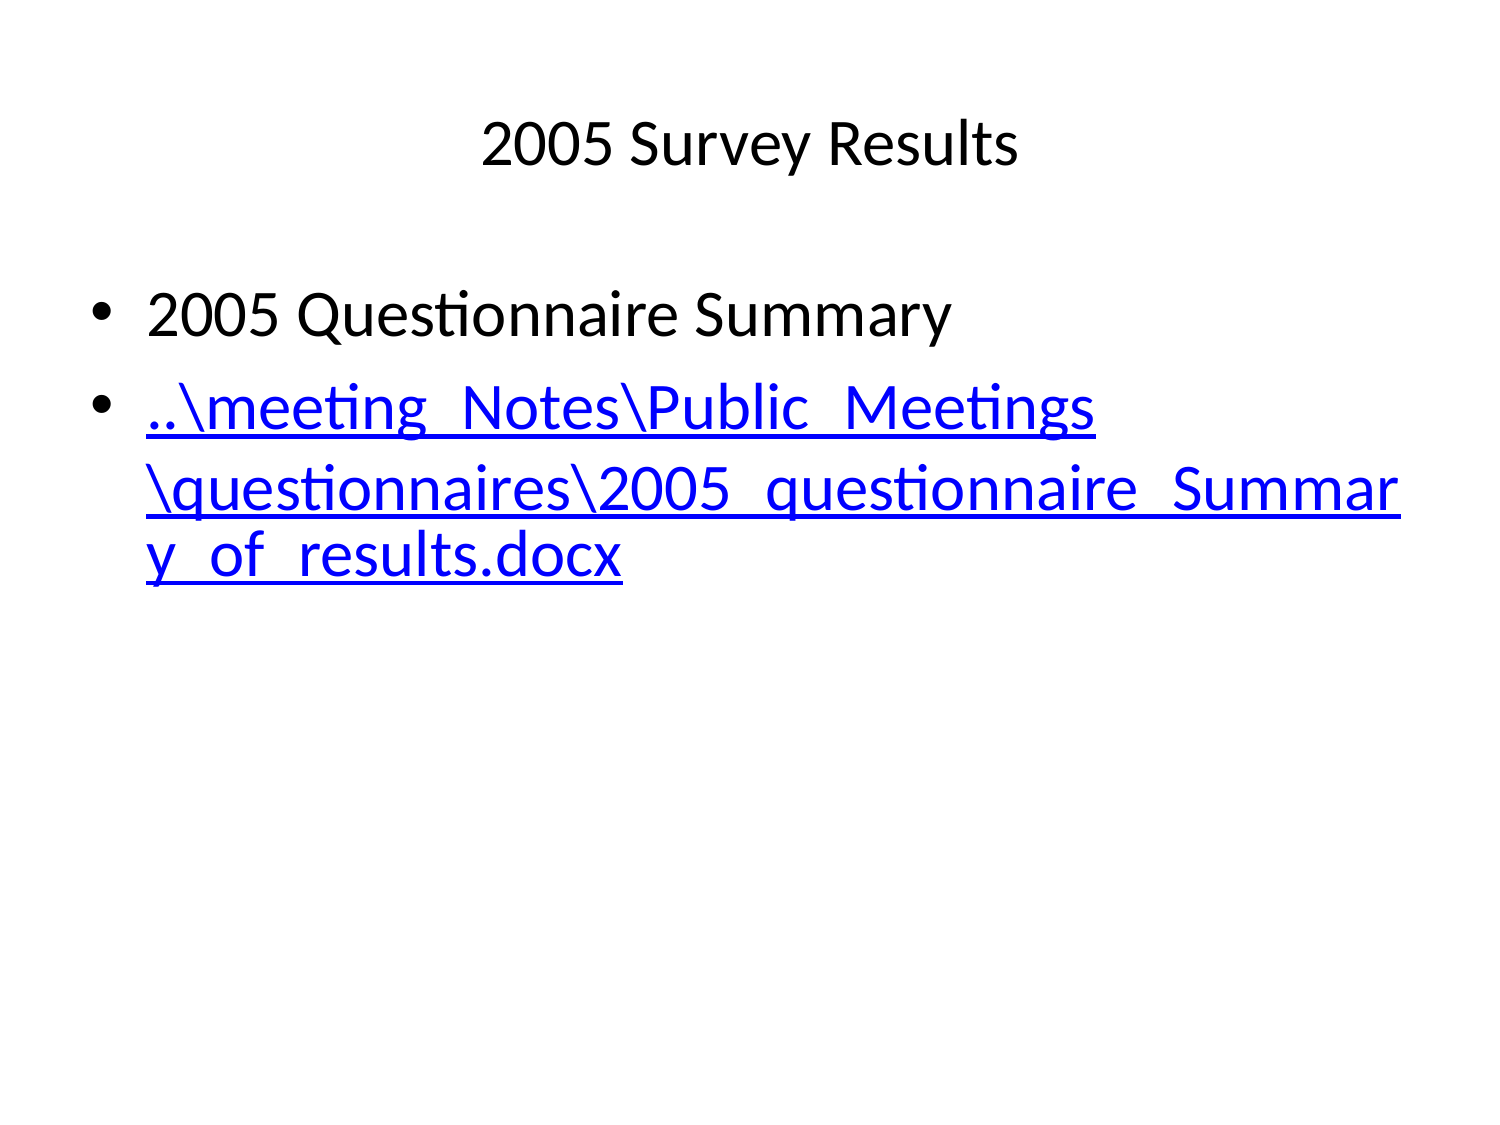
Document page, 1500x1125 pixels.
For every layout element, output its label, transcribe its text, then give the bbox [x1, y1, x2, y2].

list 2005 Questionnaire Summary ..\meeting_Notes\Public_Meetings\questionnaires\2005_questionnaire_Summary_of_results.docx [75, 262, 1425, 1005]
title 2005 Survey Results [75, 45, 1425, 233]
